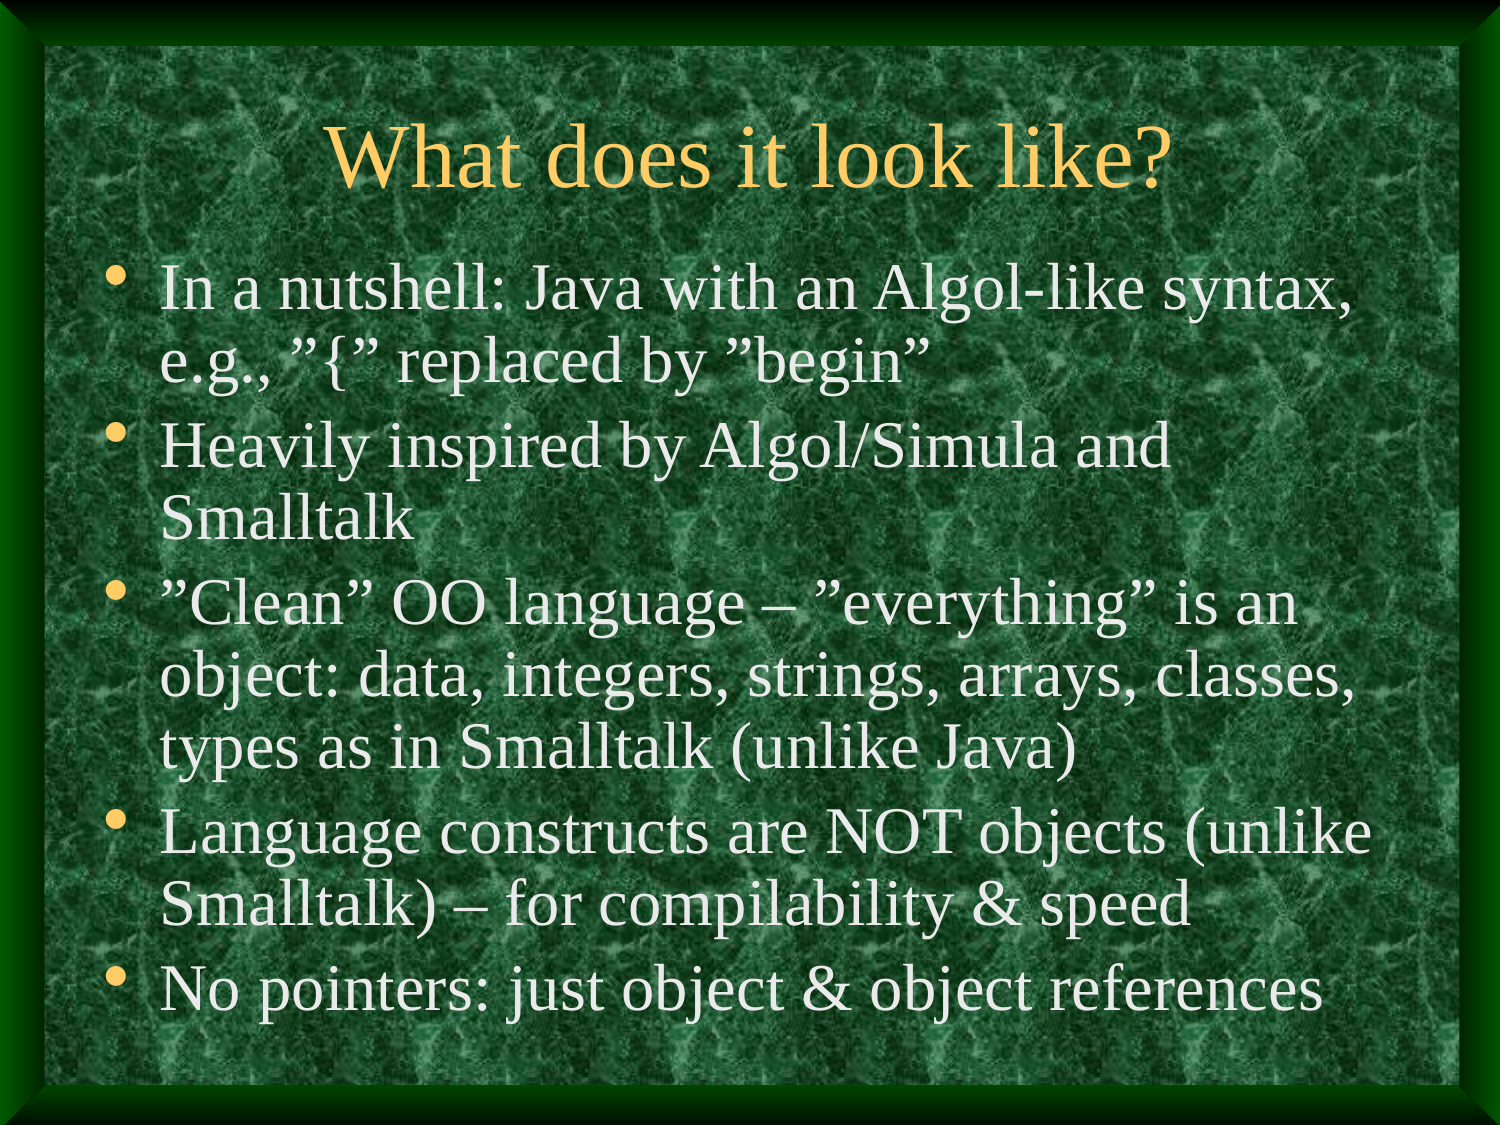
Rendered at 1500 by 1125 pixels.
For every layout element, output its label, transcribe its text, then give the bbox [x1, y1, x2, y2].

picture [44, 46, 1460, 1085]
title What does it look like? [112, 57, 1388, 244]
list In a nutshell: Java with an Algol-like syntax, e.g., ”{” replaced by ”begin” Heavily inspired by Algol/Simula and Smalltalk ”Clean” OO language – ”everything” is an object: data, integers, strings, arrays, classes, types as in Smalltalk (unlike Java) Language constructs are NOT objects (unlike Smalltalk) – for compilability & speed No pointers: just object & object references [88, 244, 1436, 1038]
